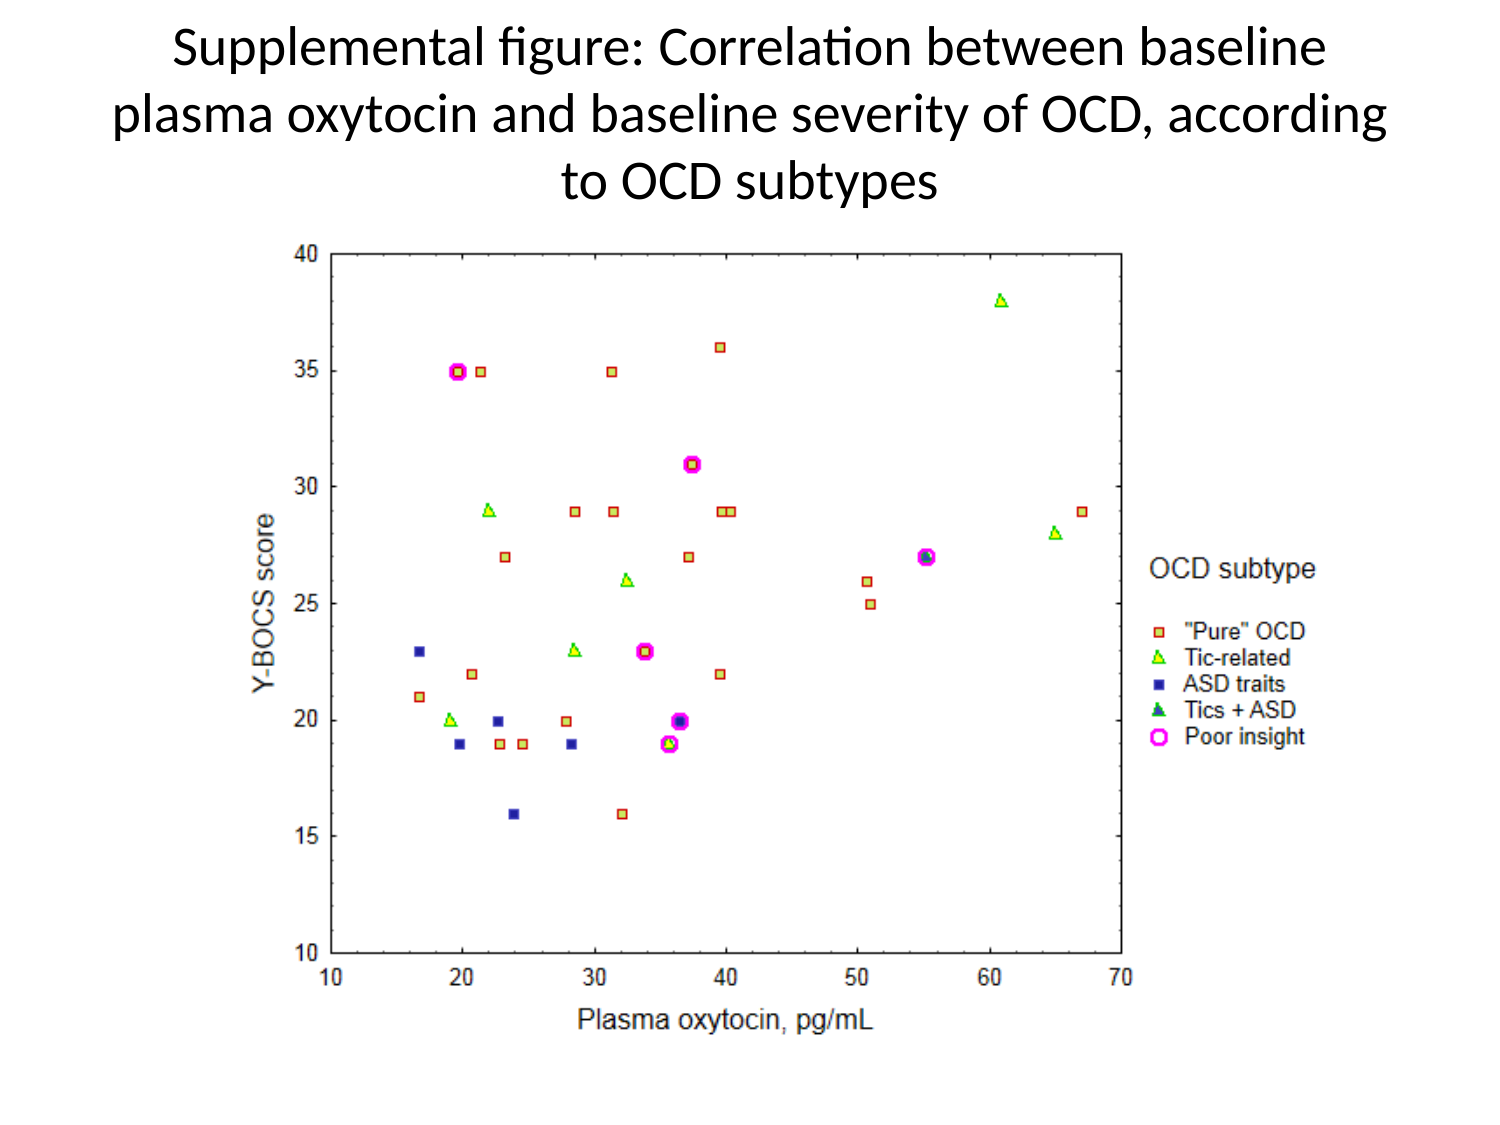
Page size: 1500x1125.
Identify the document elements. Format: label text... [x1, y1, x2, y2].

picture [238, 229, 1329, 1047]
title Supplemental figure: Correlation between baseline plasma oxytocin and baseline severity of OCD, according to OCD subtypes [75, 0, 1425, 220]
